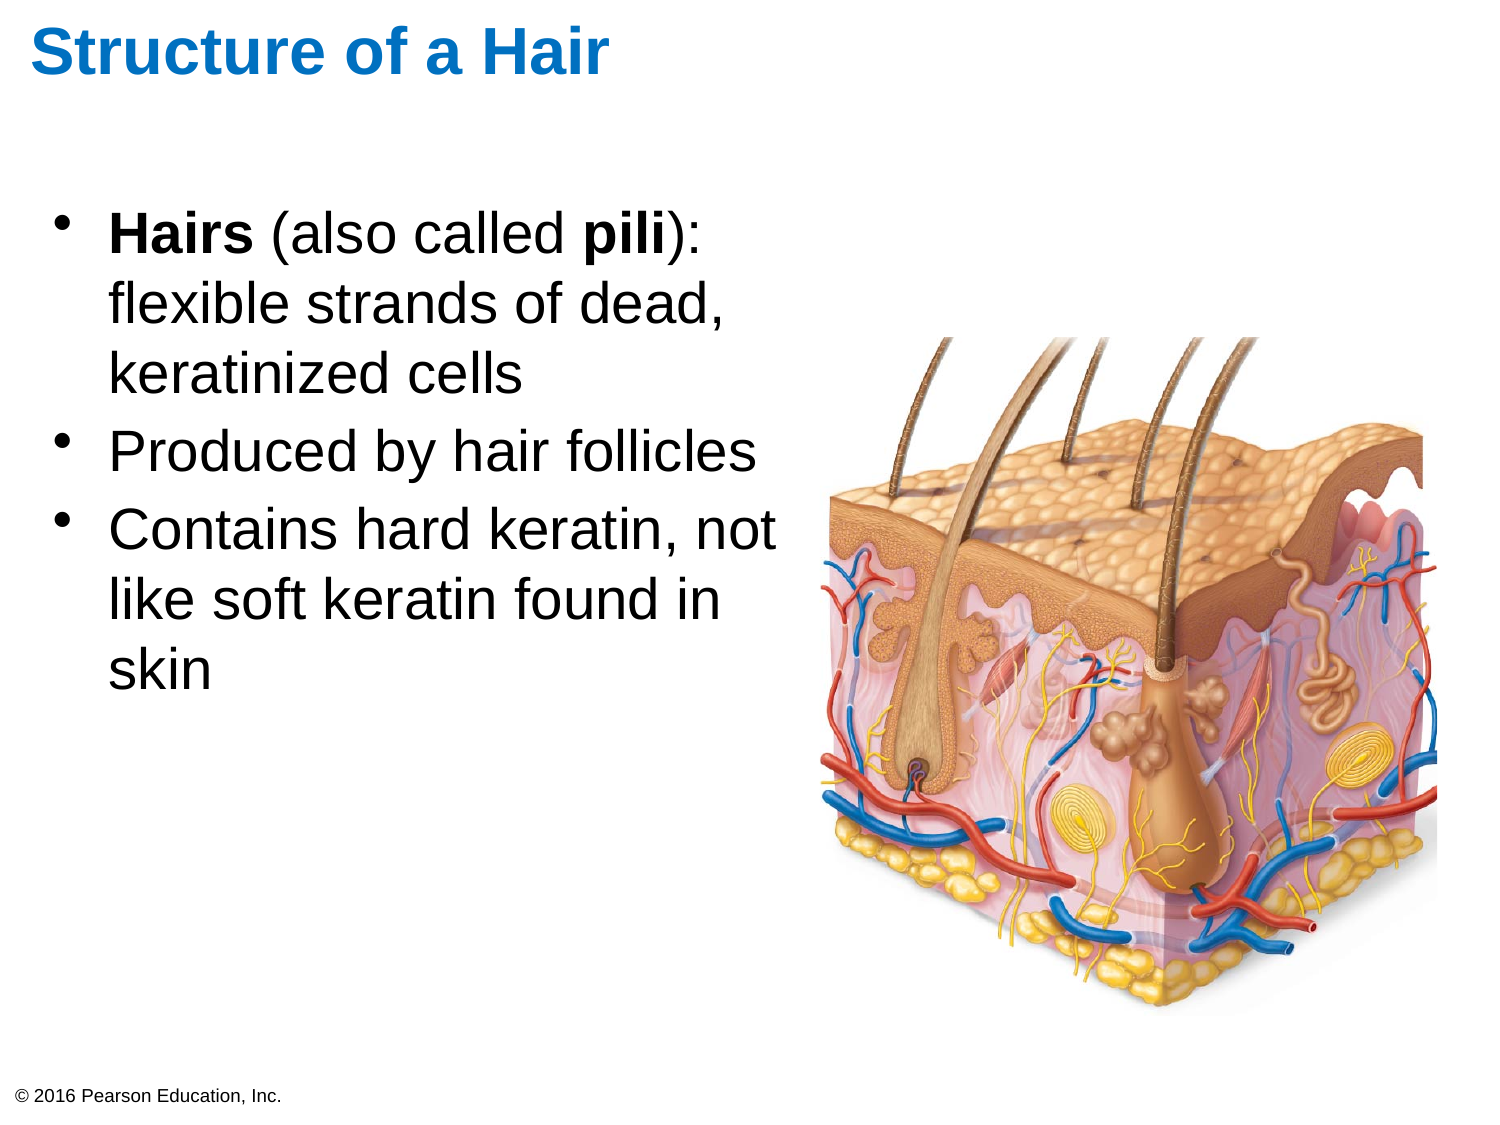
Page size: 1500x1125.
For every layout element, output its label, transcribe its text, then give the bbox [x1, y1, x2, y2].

picture [799, 337, 1438, 1016]
list Hairs (also called pili): flexible strands of dead, keratinized cells Produced by hair follicles Contains hard keratin, not like soft keratin found in skin [37, 187, 800, 1066]
title Structure of a Hair [0, 0, 1500, 96]
footer © 2016 Pearson Education, Inc. [0, 1065, 507, 1125]
